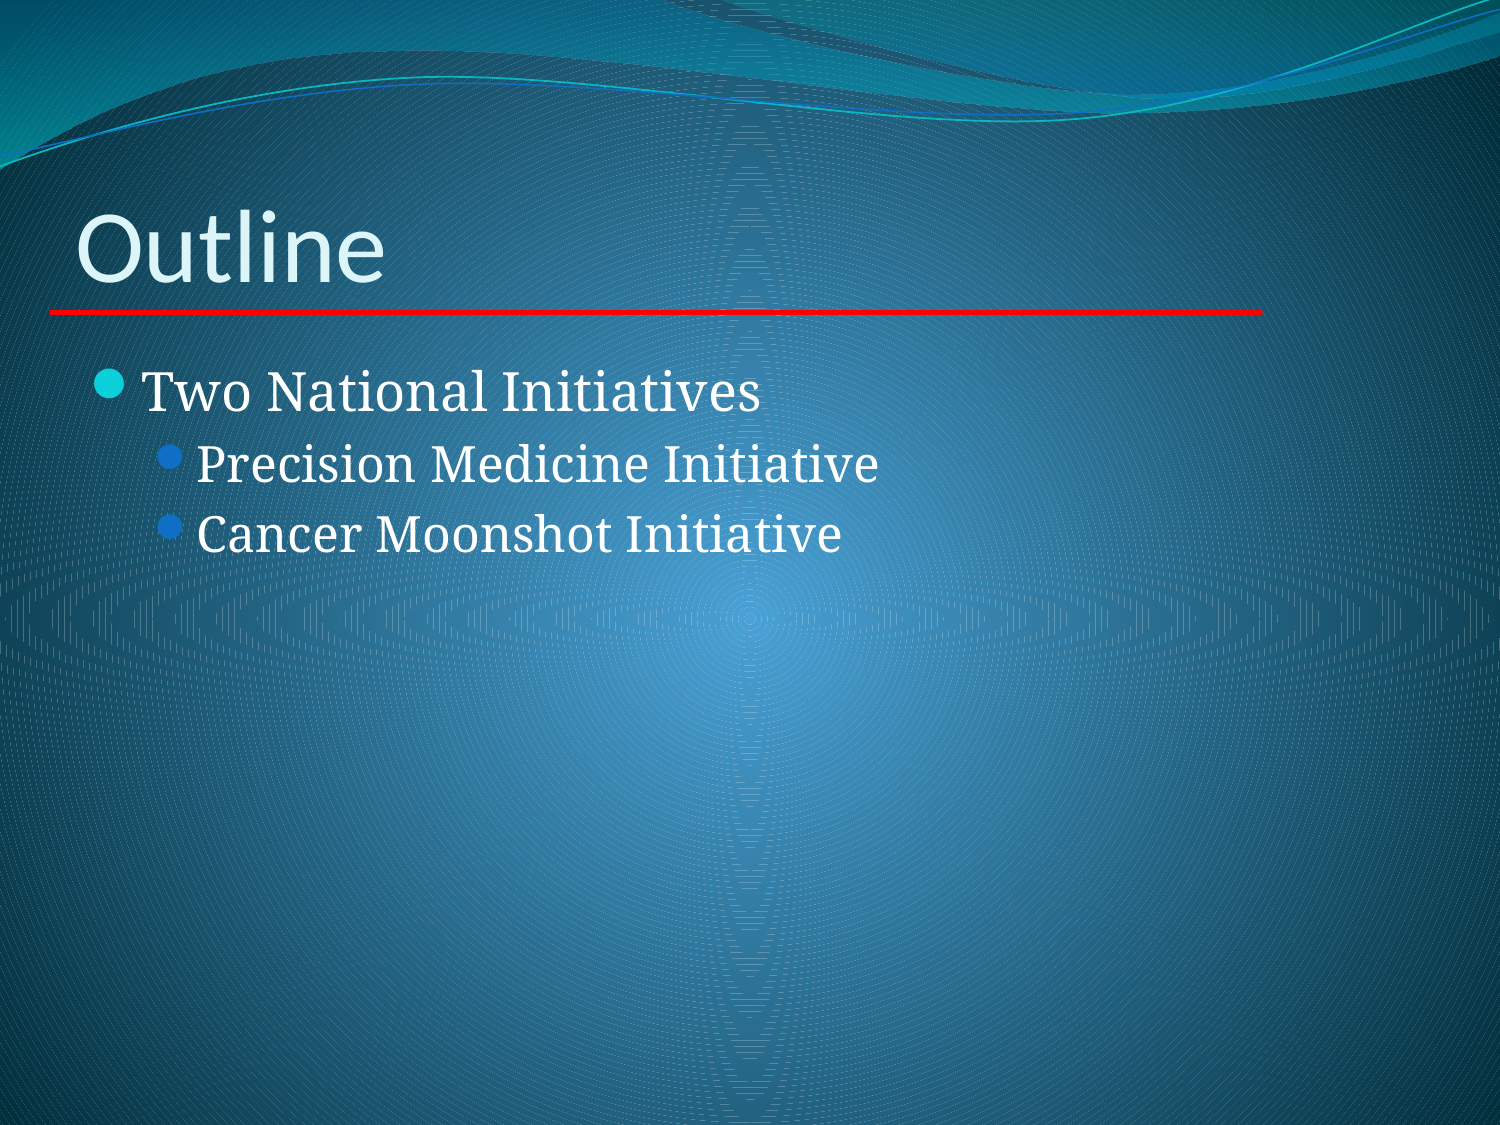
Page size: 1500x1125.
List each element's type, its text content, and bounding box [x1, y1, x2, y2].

title Outline [75, 115, 1425, 303]
list Two National Initiatives Precision Medicine Initiative Cancer Moonshot Initiative [75, 350, 1425, 1070]
